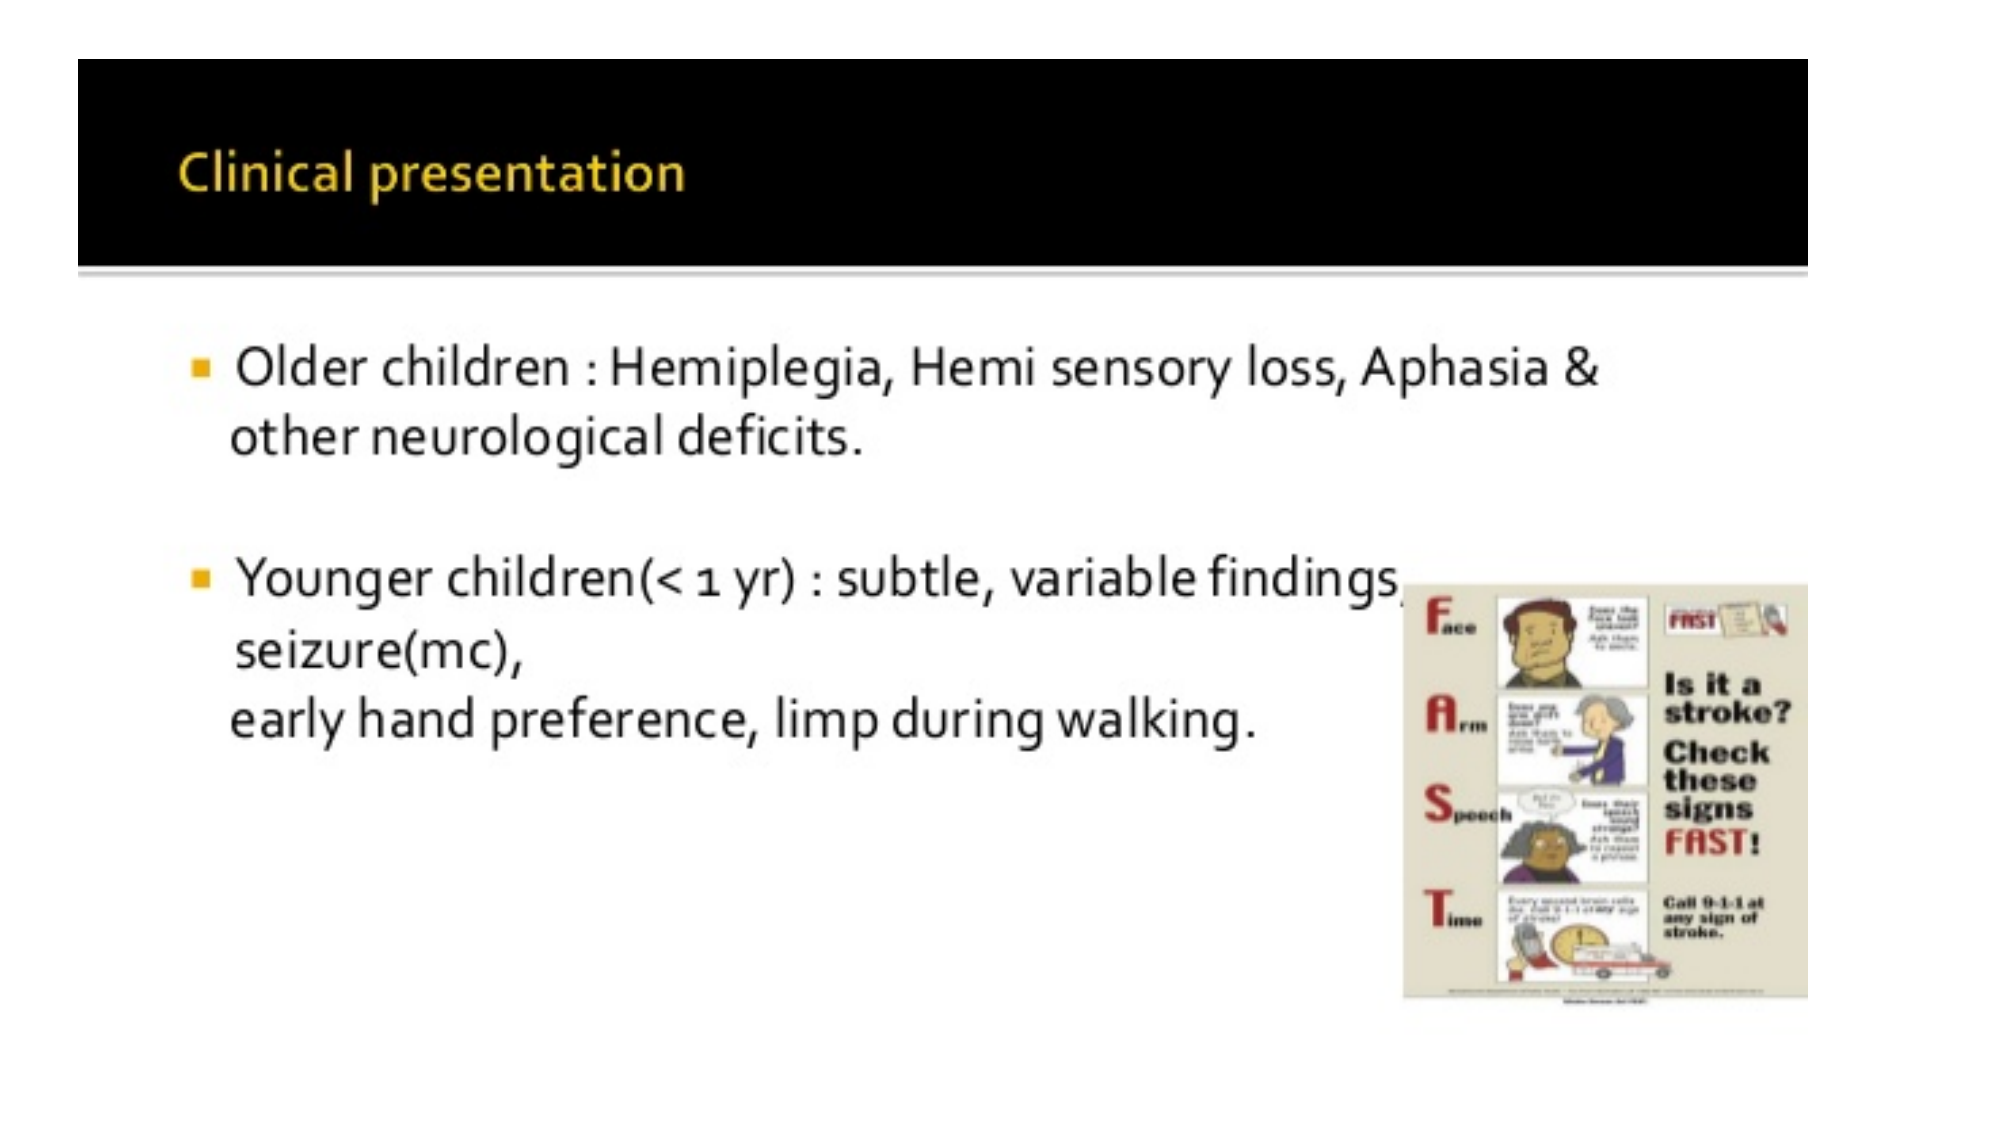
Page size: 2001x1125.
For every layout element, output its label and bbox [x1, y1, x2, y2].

list [78, 59, 1808, 1054]
